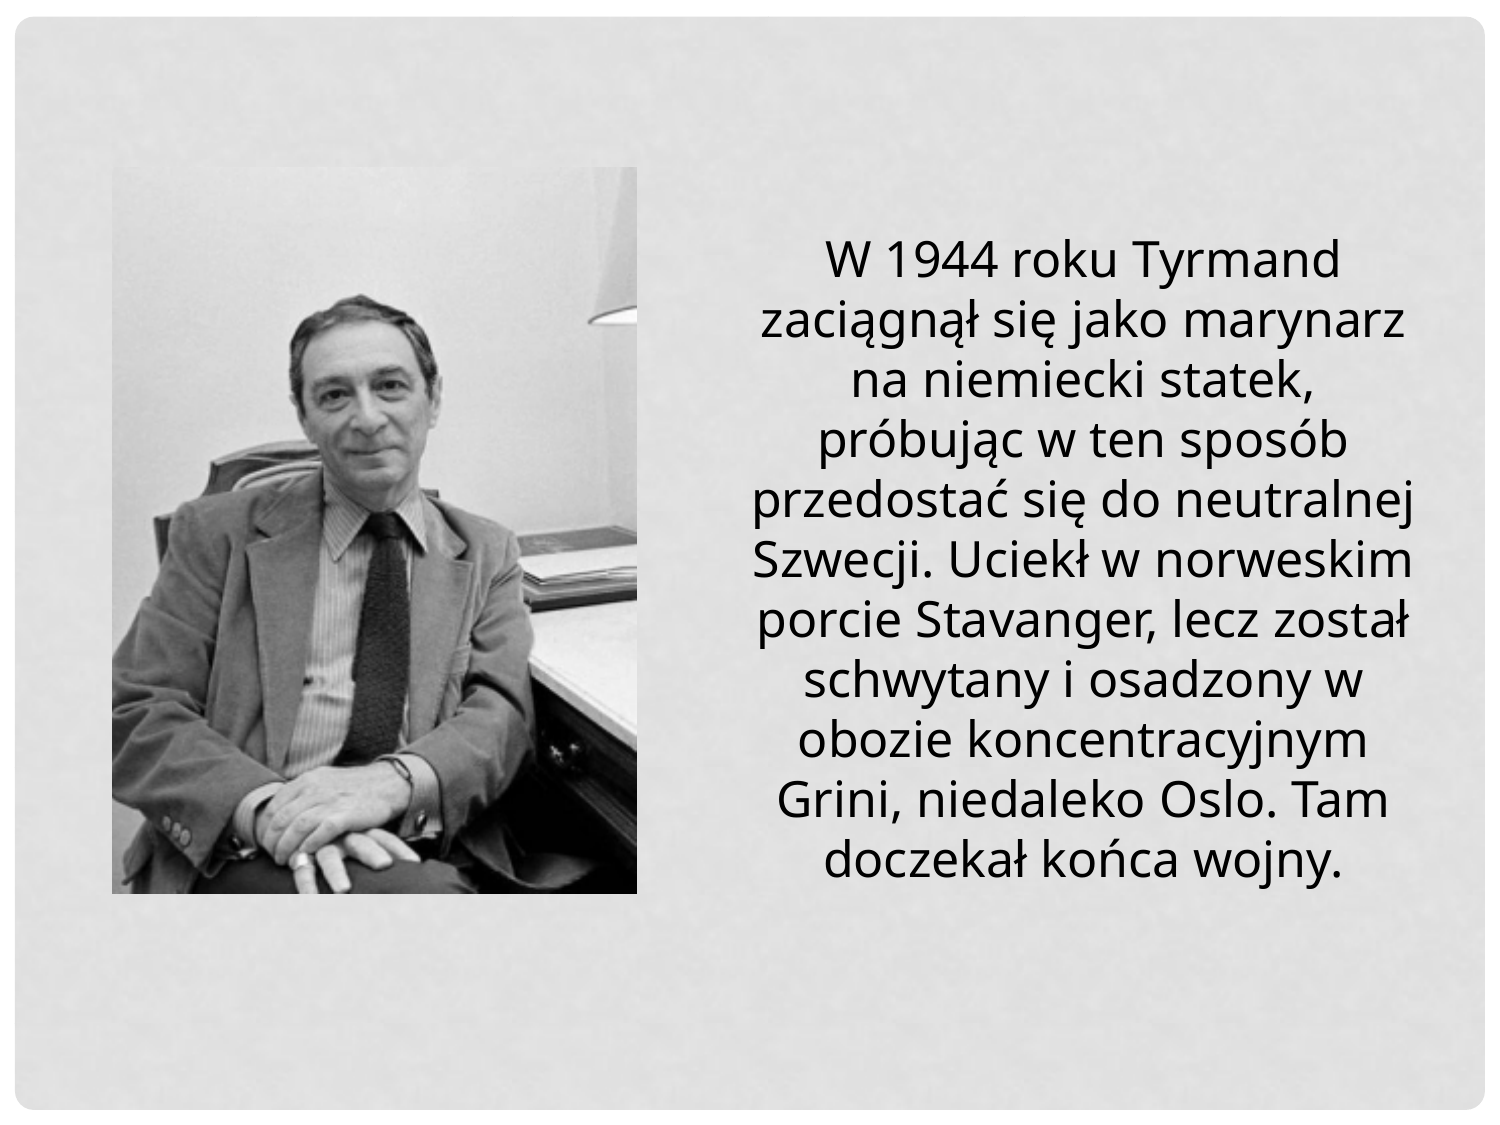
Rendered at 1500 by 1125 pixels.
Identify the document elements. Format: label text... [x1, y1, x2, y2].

picture [111, 167, 637, 894]
text_box W 1944 roku Tyrmand zaciągnął się jako marynarz na niemiecki statek, próbując w ten sposób przedostać się do neutralnej Szwecji. Uciekł w norweskim porcie Stavanger, lecz został schwytany i osadzony w obozie koncentracyjnym Grini, niedaleko Oslo. Tam doczekał końca wojny. [726, 219, 1441, 895]
